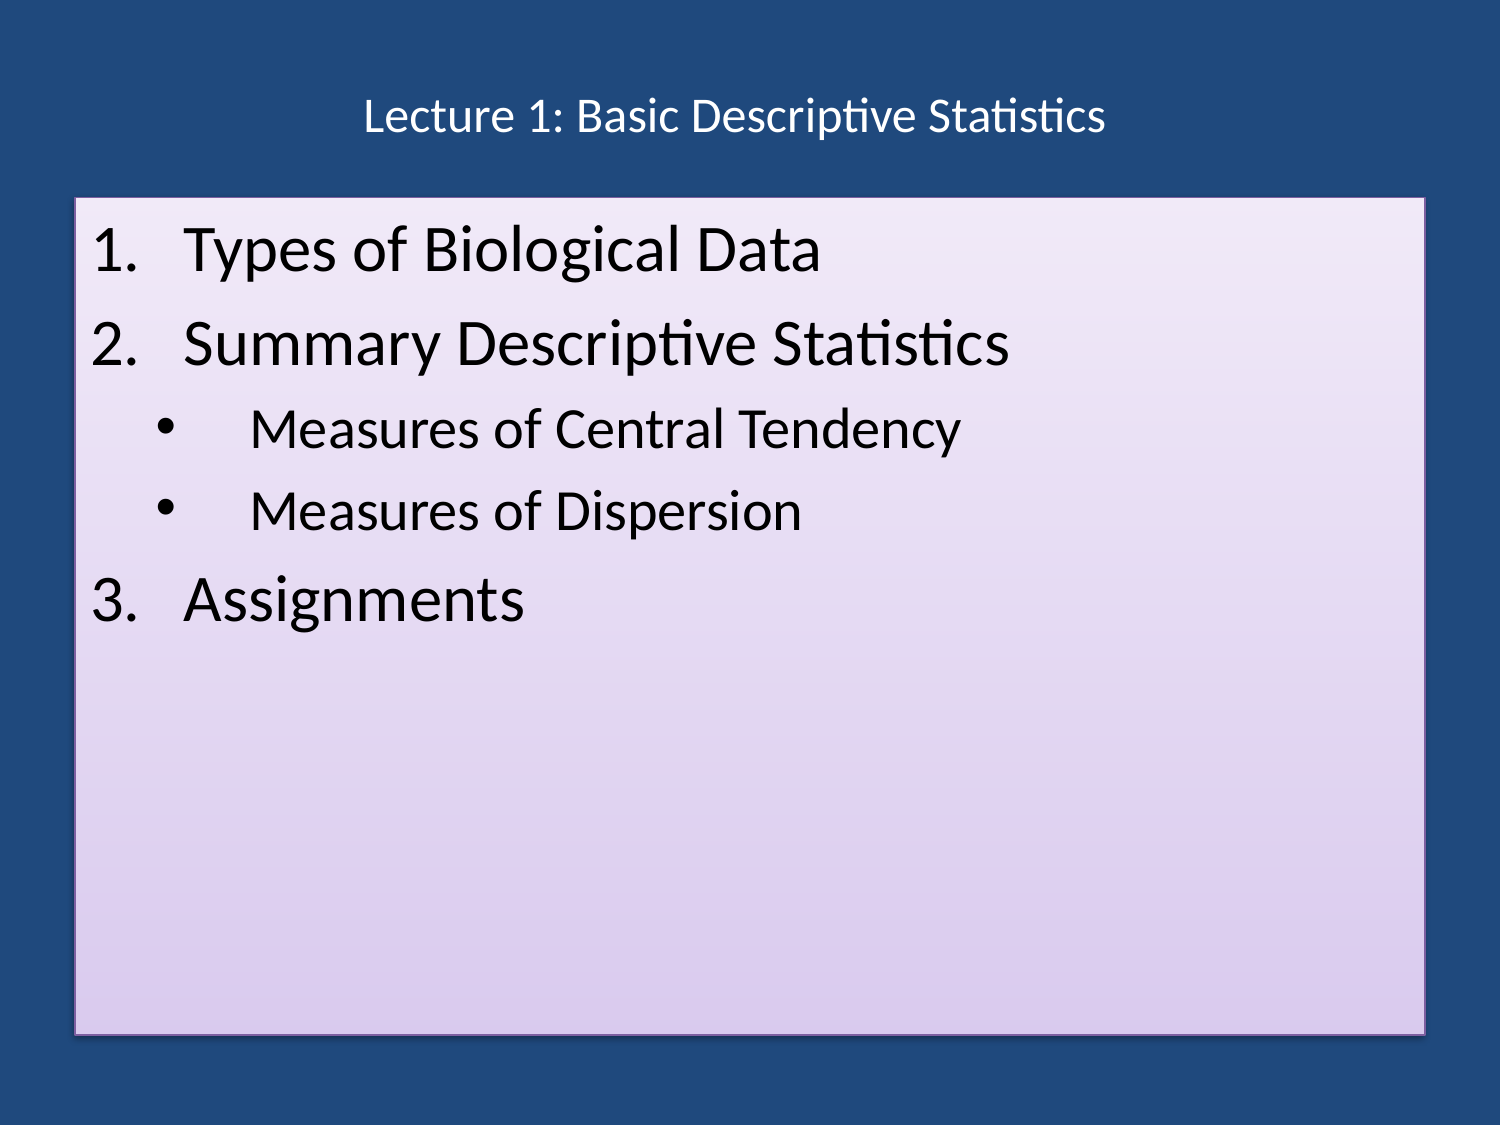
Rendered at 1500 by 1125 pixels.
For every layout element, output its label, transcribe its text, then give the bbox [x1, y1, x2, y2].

list Types of Biological Data Summary Descriptive Statistics Measures of Central Tendency Measures of Dispersion Assignments [74, 197, 1426, 1036]
title Lecture 1: Basic Descriptive Statistics [60, 51, 1411, 175]
